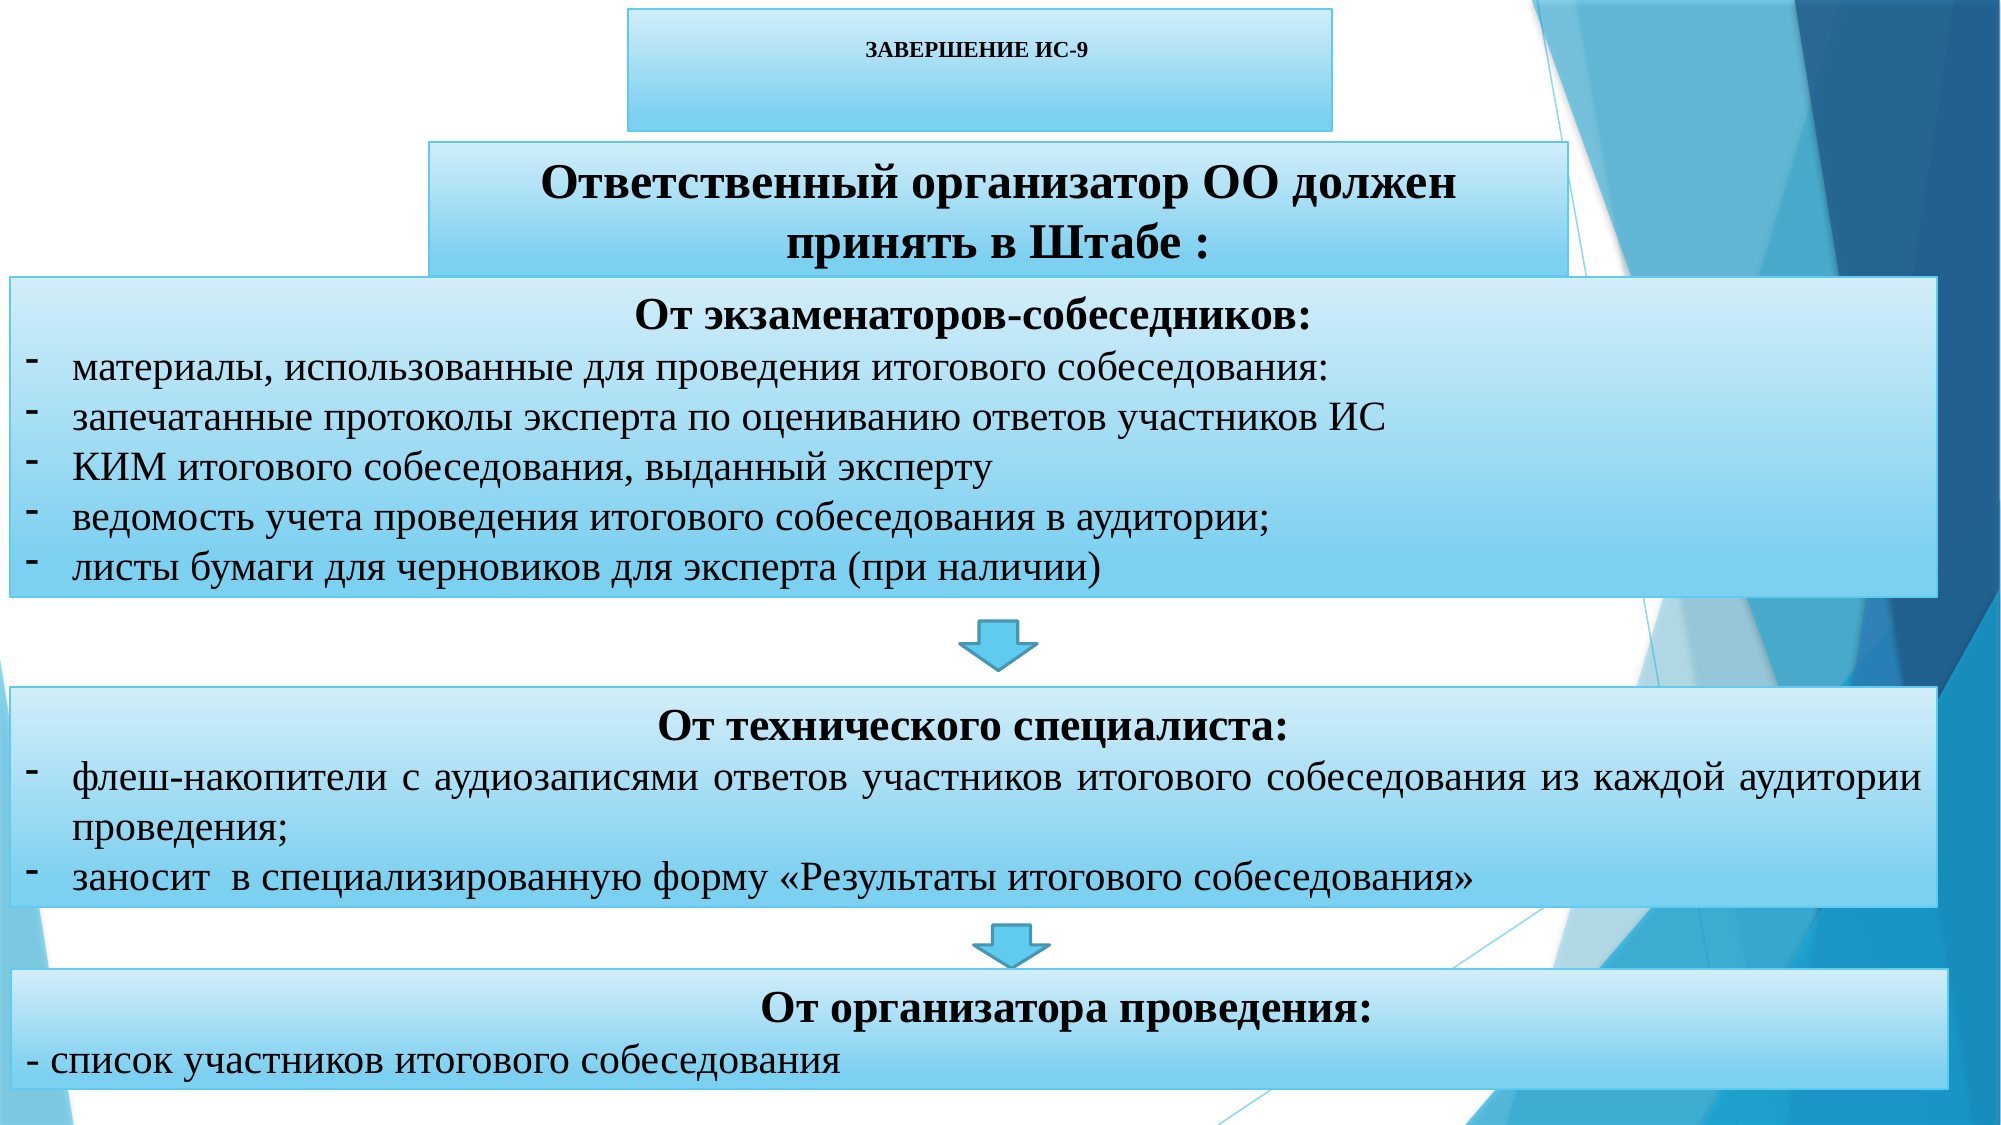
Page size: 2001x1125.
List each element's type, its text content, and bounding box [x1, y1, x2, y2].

text_box От технического специалиста: флеш-накопители с аудиозаписями ответов участников итогового собеседования из каждой аудитории проведения; заносит в специализированную форму «Результаты итогового собеседования» [9, 686, 1938, 908]
text_box [0, 60, 2000, 211]
text_box От организатора проведения: - список участников итогового собеседования [10, 968, 1949, 1090]
list ЗАВЕРШЕНИЕ ИС-9 [627, 8, 1333, 60]
text_box [958, 619, 1039, 672]
text_box От экзаменаторов-собеседников: материалы, использованные для проведения итогового собеседования: запечатанные протоколы эксперта по оцениванию ответов участников ИС КИМ итогового собеседования, выданный эксперту ведомость учета проведения итогового собеседования в аудитории; листы бумаги для черновиков для эксперта (при наличии) [9, 276, 1938, 598]
text_box Ответственный организатор ОО должен принять в Штабе : [428, 141, 1569, 277]
text_box [972, 923, 1052, 968]
